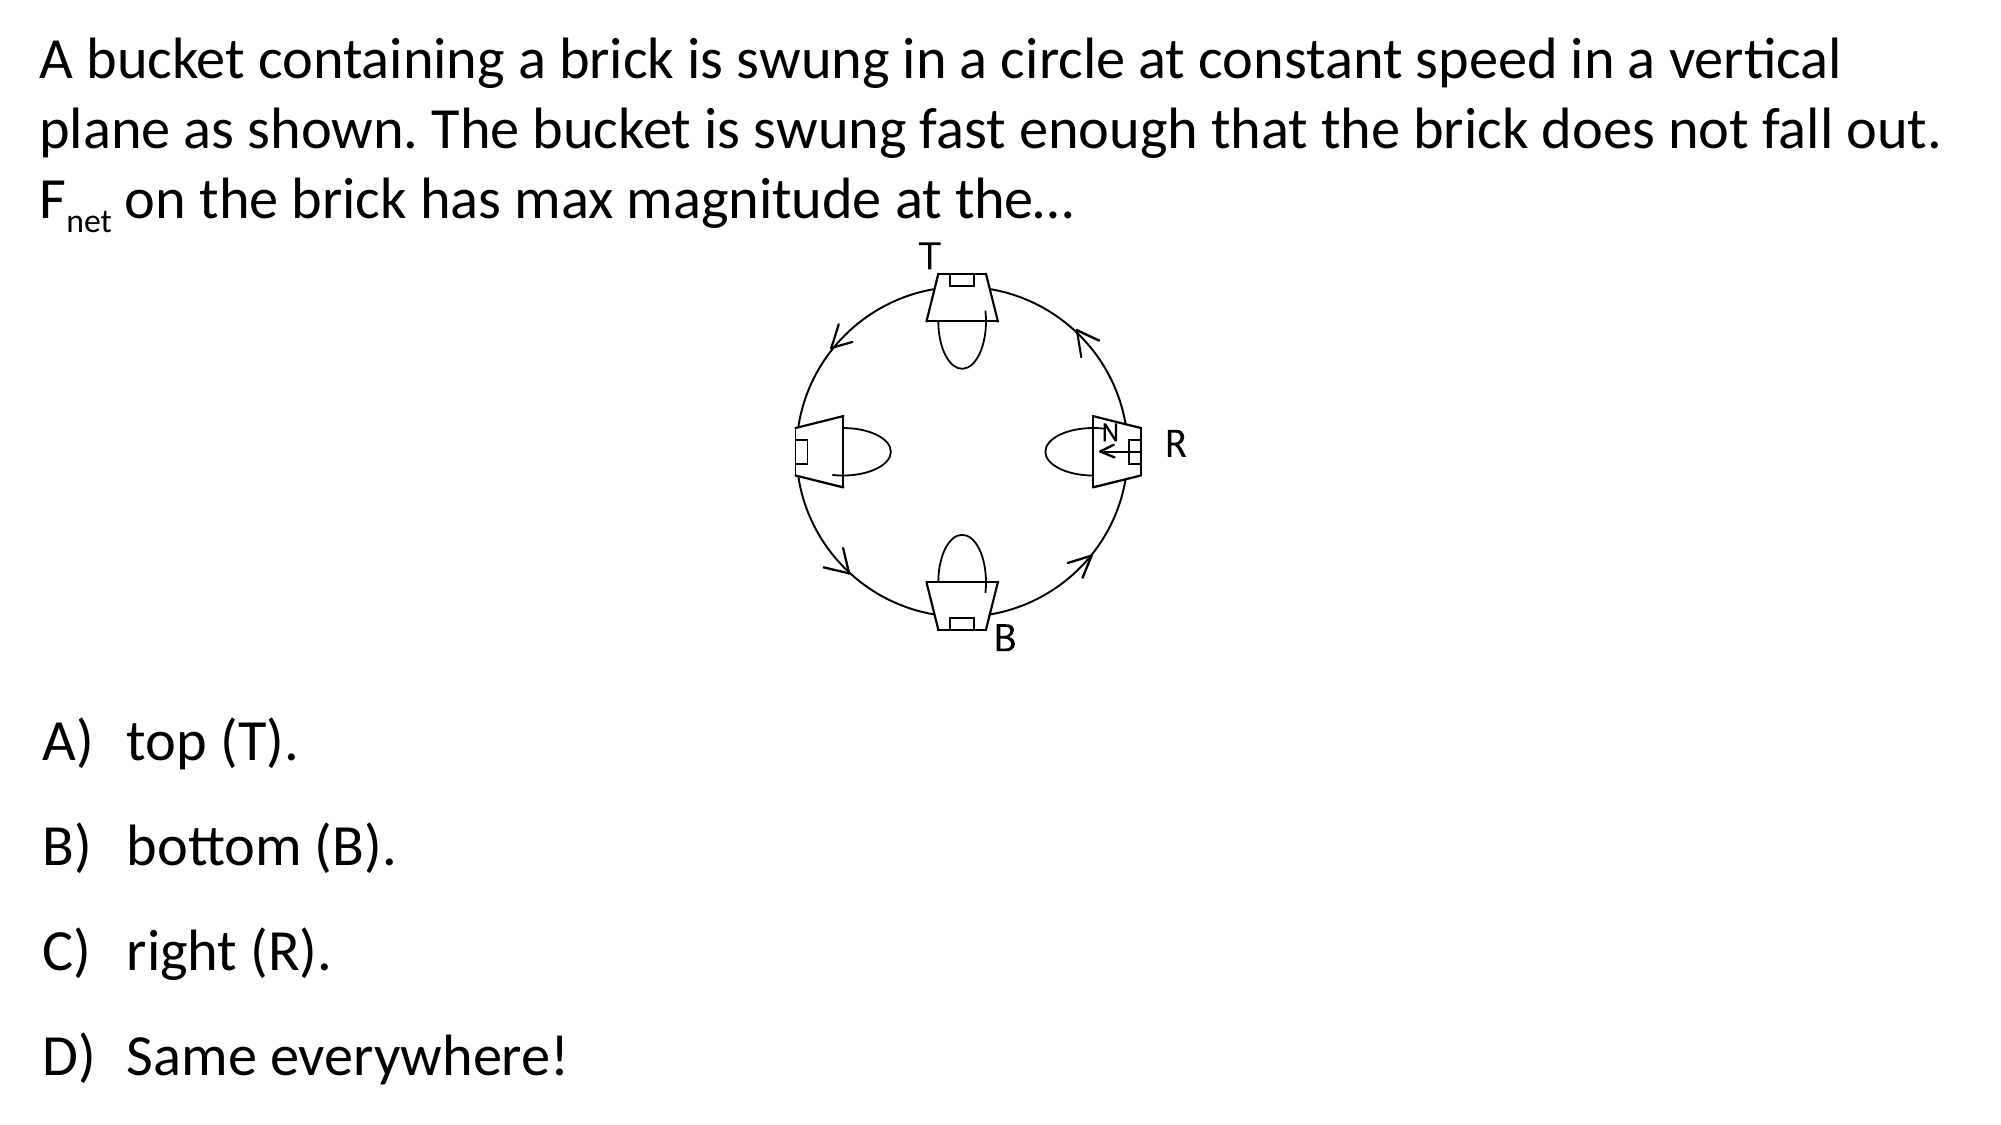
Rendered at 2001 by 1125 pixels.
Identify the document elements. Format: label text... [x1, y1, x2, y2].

text_box A bucket containing a brick is swung in a circle at constant speed in a vertical plane as shown. The bucket is swung fast enough that the brick does not fall out. Fnet on the brick has max magnitude at the… [24, 12, 1975, 247]
text_box top (T). bottom (B). right (R). Same everywhere! [27, 659, 585, 1095]
picture [793, 239, 1207, 661]
